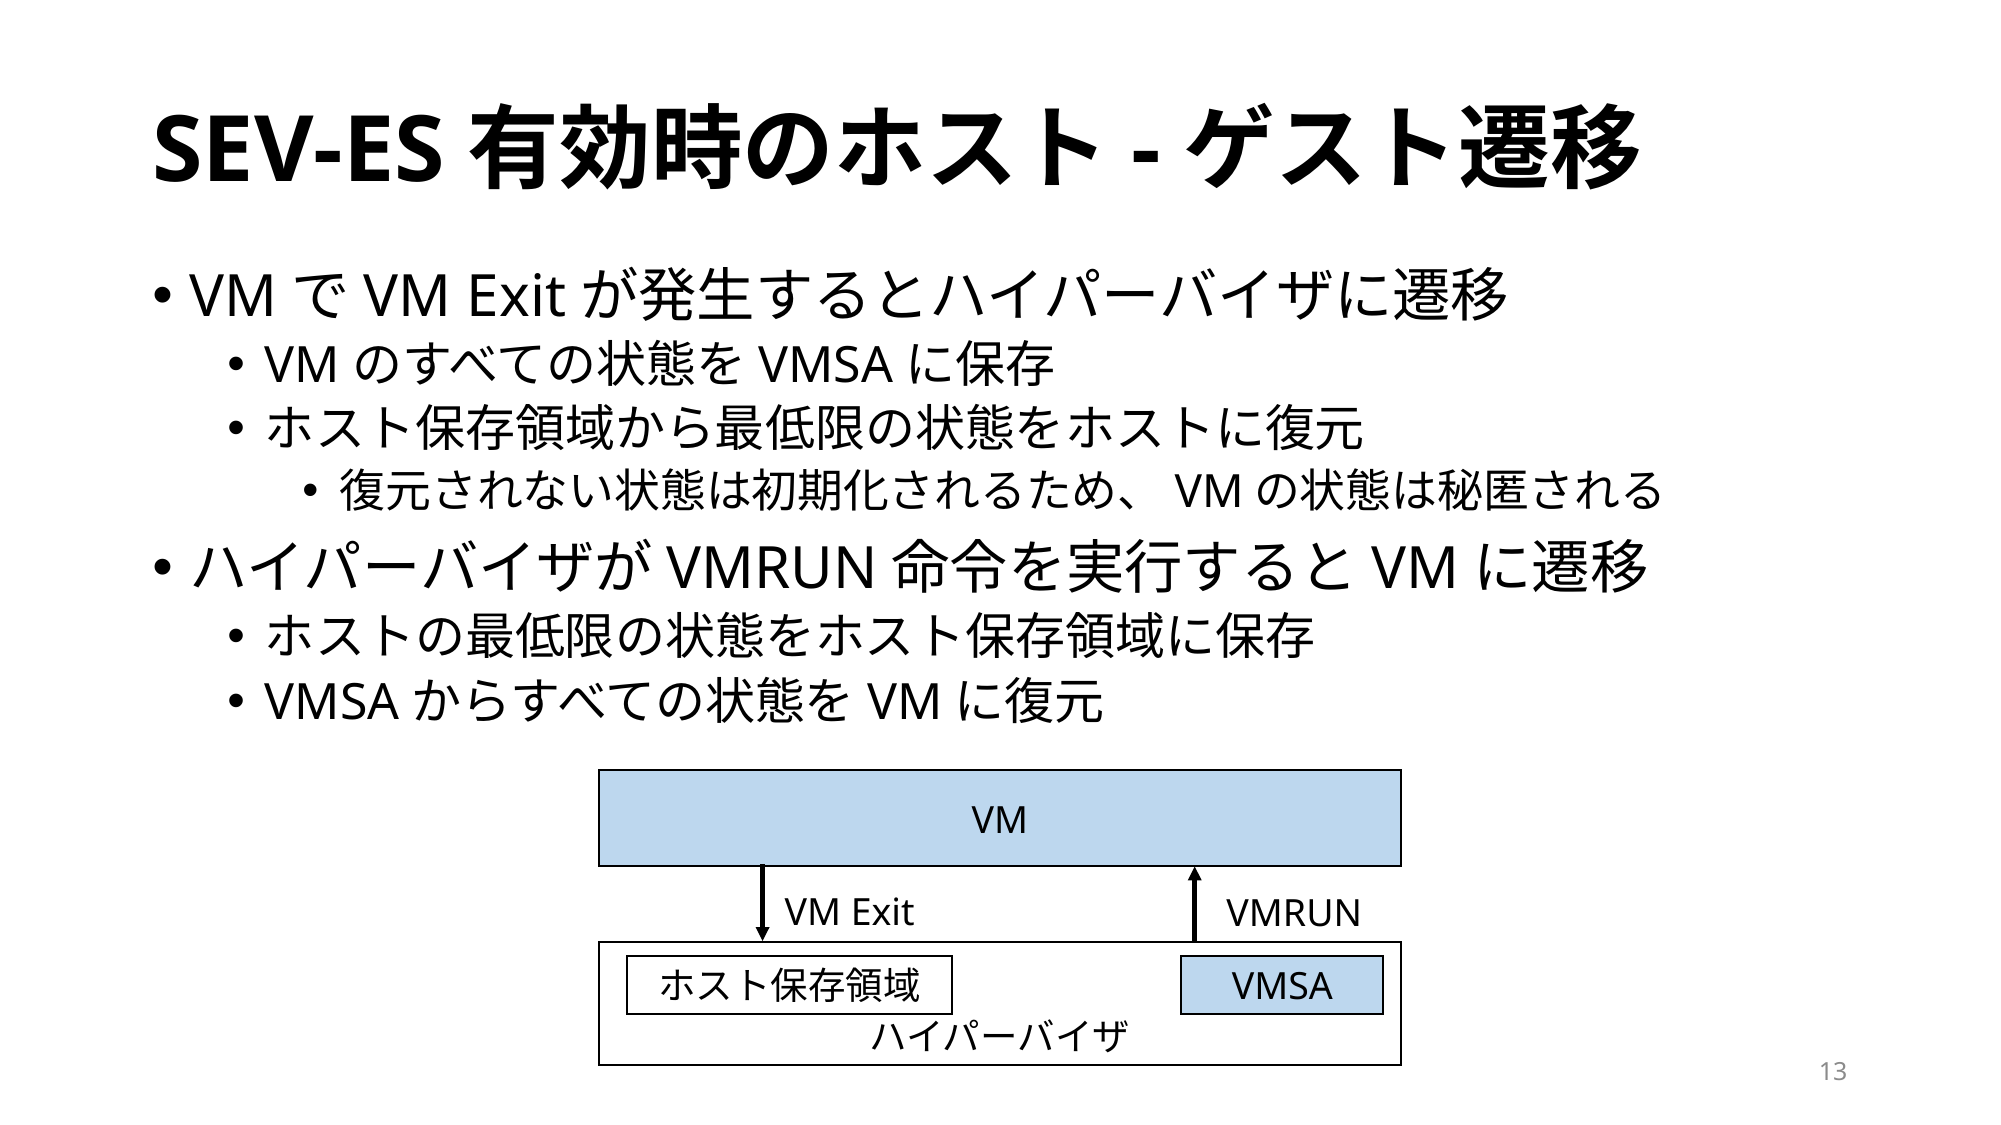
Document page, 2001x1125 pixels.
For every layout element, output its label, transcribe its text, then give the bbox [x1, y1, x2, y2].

title SEV-ES有効時のホスト-ゲスト遷移 [137, 59, 1863, 245]
list VMでVM Exitが発生するとハイパーバイザに遷移 VMのすべての状態をVMSAに保存 ホスト保存領域から最低限の状態をホストに復元 復元されない状態は初期化されるため、VMの状態は秘匿される ハイパーバイザがVMRUN命令を実行するとVMに遷移 ホストの最低限の状態をホスト保存領域に保存 VMSAからすべての状態をVMに復元 [137, 258, 1863, 1014]
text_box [599, 770, 1401, 1066]
slide_number 13 [1412, 1042, 1863, 1103]
